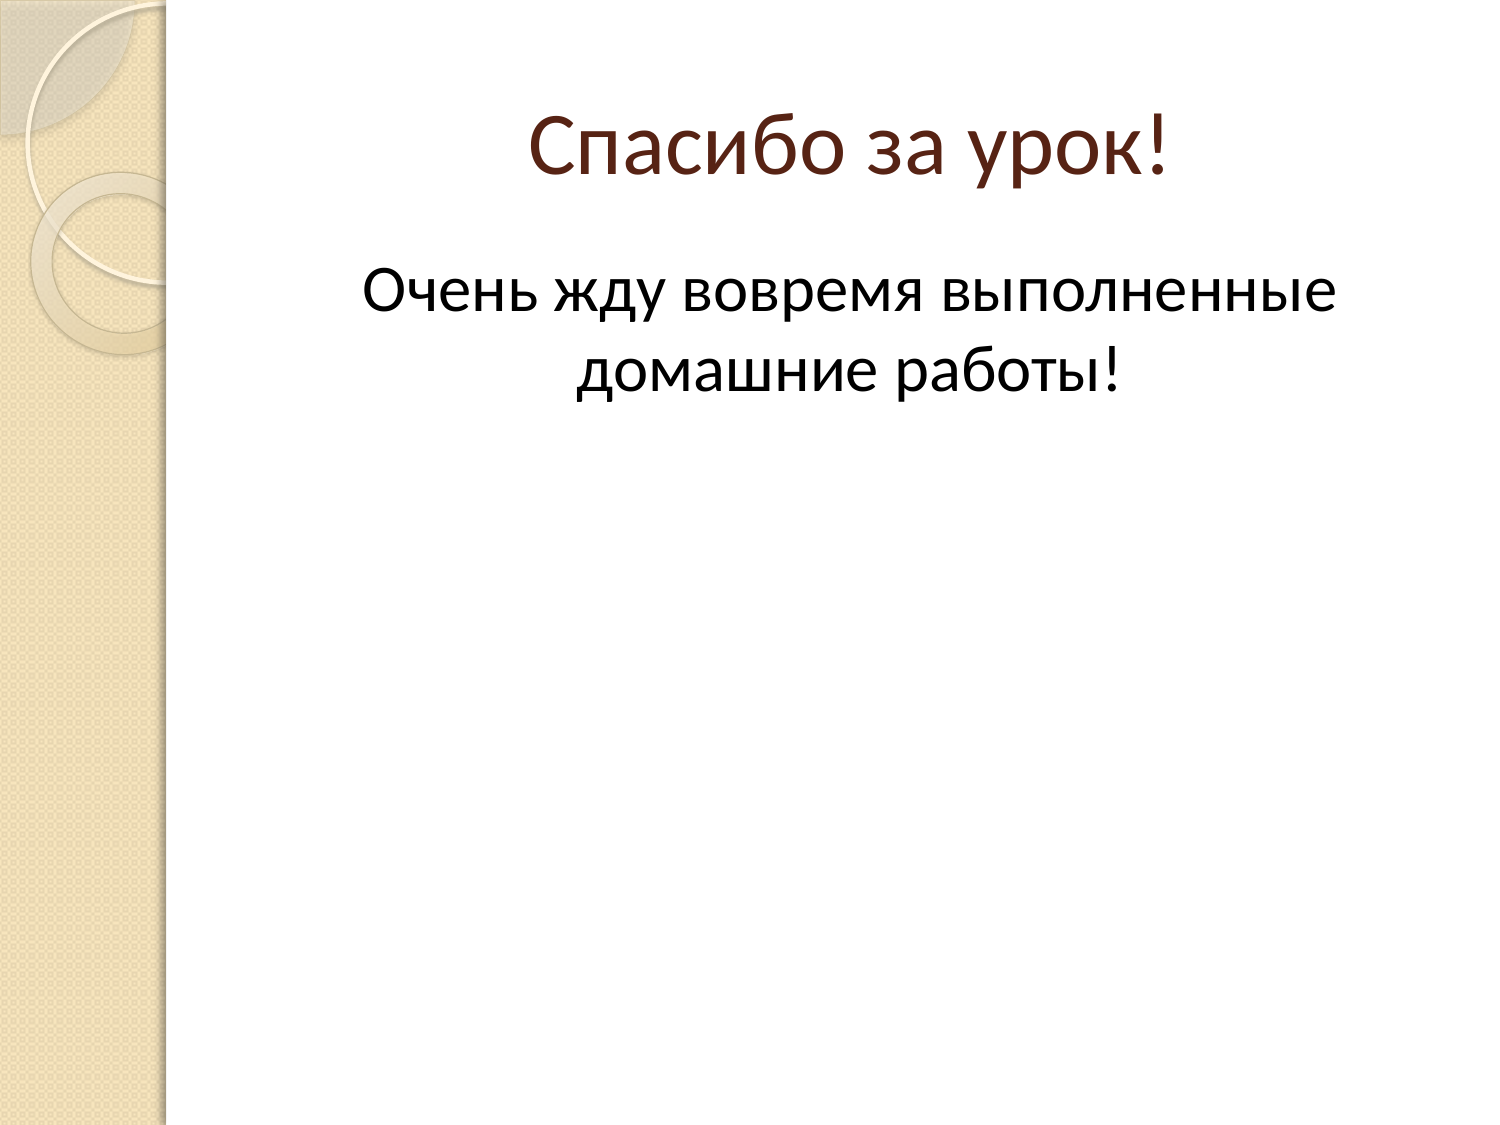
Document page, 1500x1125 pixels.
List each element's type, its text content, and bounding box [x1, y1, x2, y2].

list Очень жду вовремя выполненные домашние работы! [235, 237, 1466, 1025]
title Спасибо за урок! [235, 45, 1466, 233]
